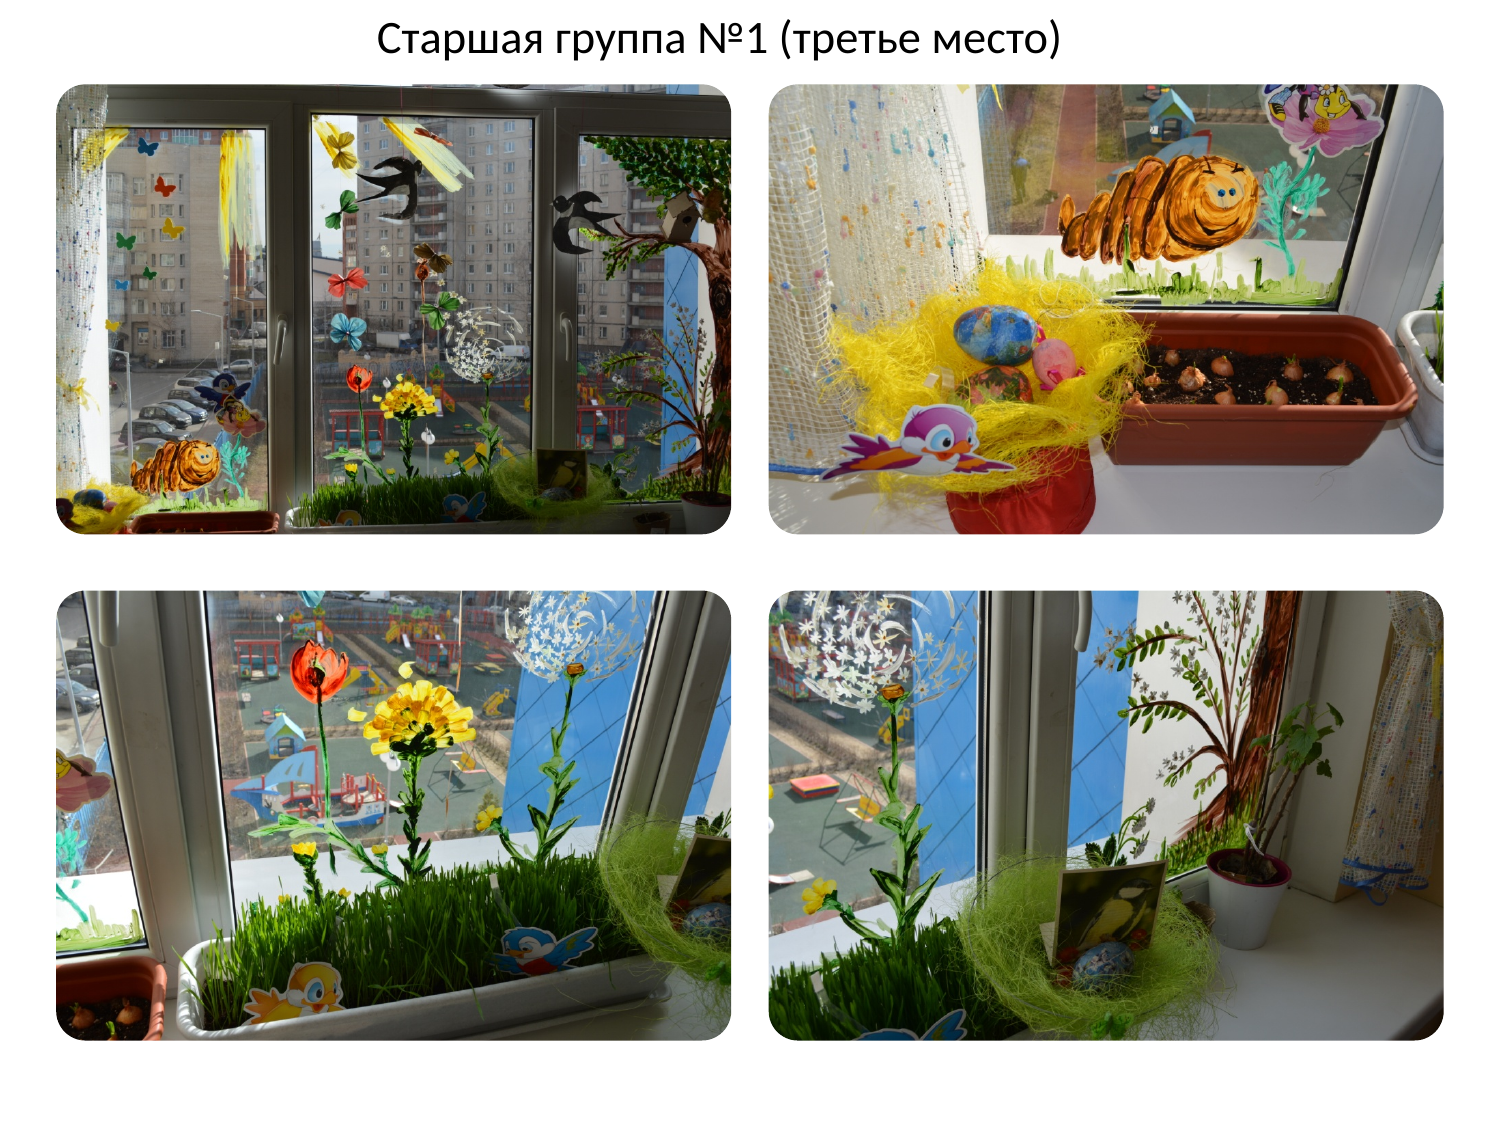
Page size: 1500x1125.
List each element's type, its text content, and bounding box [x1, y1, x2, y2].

picture [55, 590, 732, 1041]
picture [768, 84, 1444, 535]
picture [55, 84, 732, 535]
text_box Старшая группа №1 (третье место) [194, 0, 1245, 71]
picture [768, 590, 1444, 1041]
